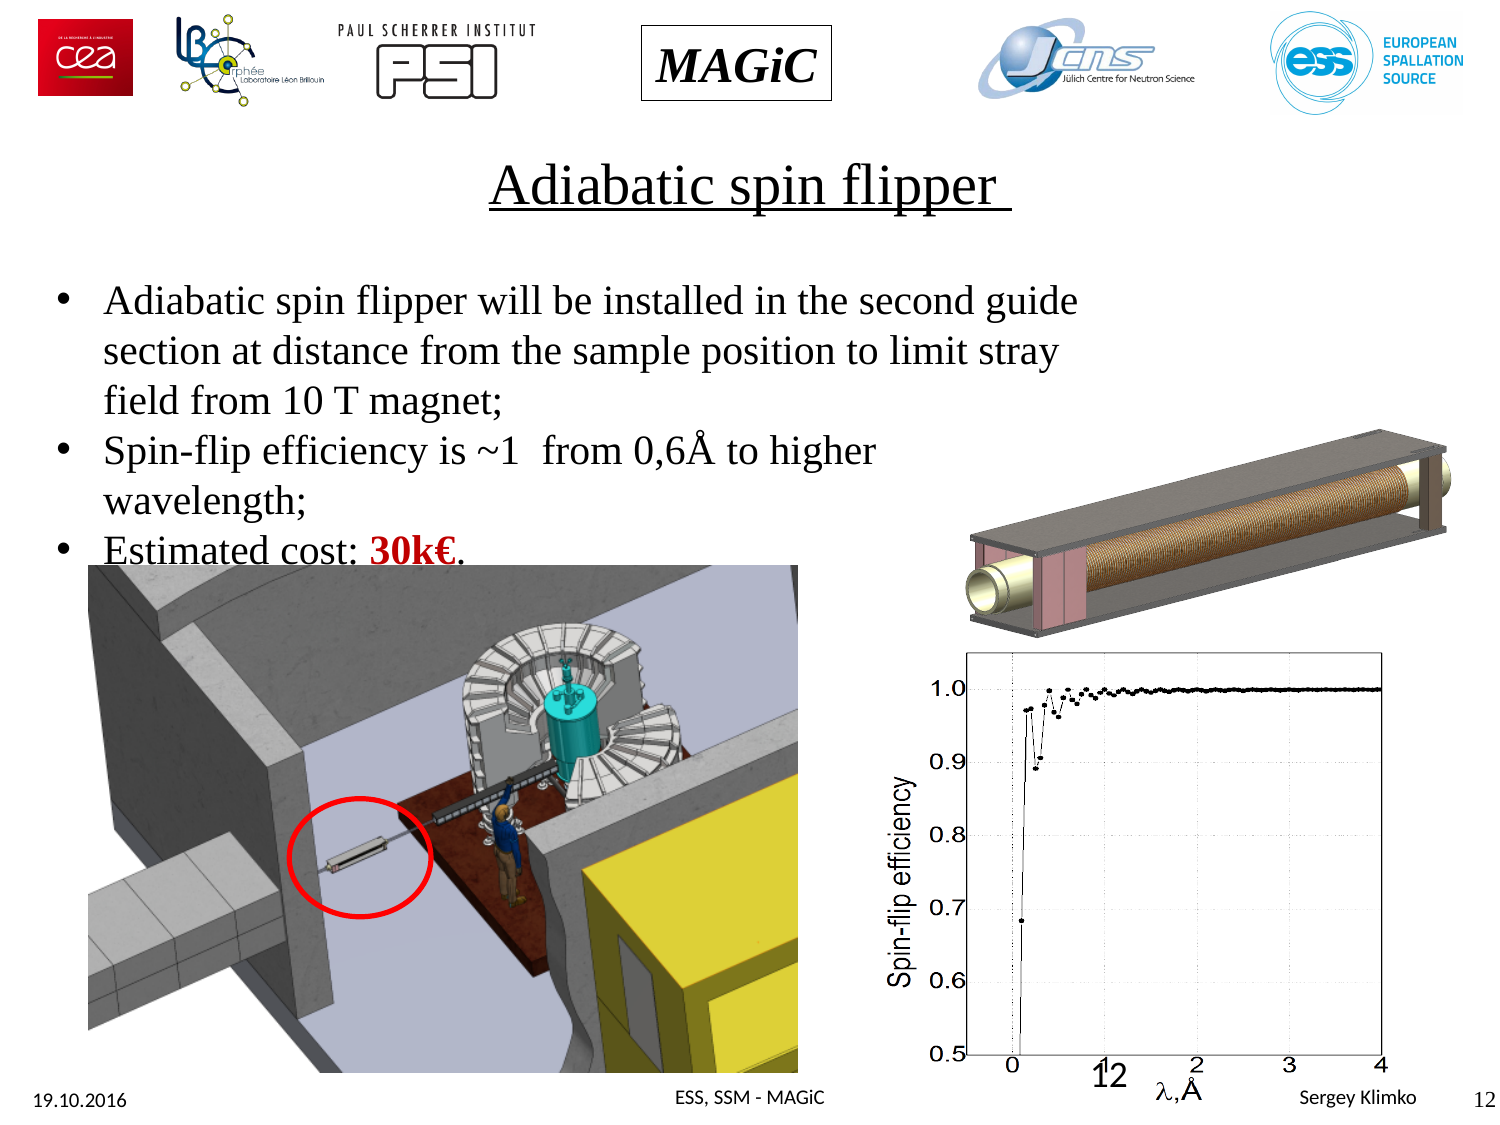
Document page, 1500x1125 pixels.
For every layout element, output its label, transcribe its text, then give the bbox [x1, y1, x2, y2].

picture [1270, 11, 1463, 115]
picture [88, 565, 798, 1073]
text_box Adiabatic spin flipper [459, 146, 1041, 216]
picture [167, 10, 548, 111]
text_box Adiabatic spin flipper will be installed in the second guide section at distance from the sample position to limit stray field from 10 T magnet; Spin-flip efficiency is ~1 from 0,6Å to higher wavelength; Estimated cost: 30k€. [41, 265, 1105, 581]
text_box 12 [1390, 1042, 1425, 1103]
picture [879, 646, 1390, 1107]
picture [38, 19, 133, 96]
picture [975, 16, 1196, 100]
picture [963, 396, 1454, 643]
